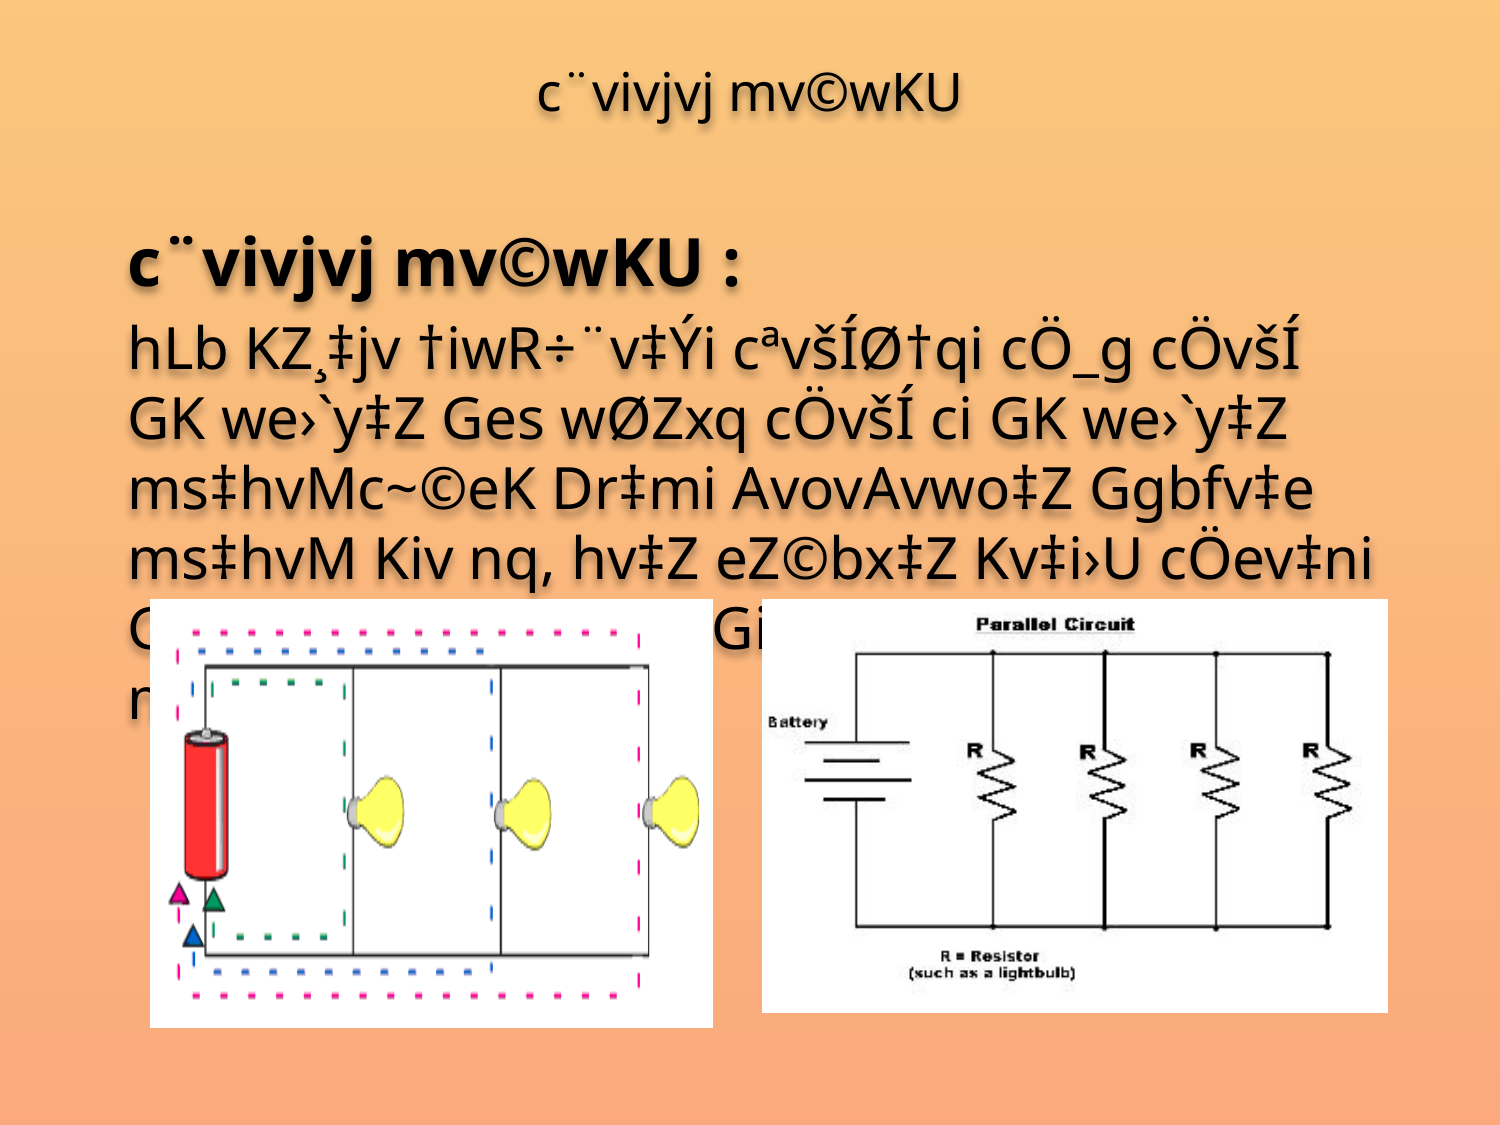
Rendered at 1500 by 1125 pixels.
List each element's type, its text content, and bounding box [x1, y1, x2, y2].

title c¨vivjvj mv©wKU [112, 50, 1388, 175]
subtitle c¨vivjvj mv©wKU : hLb KZ¸‡jv †iwR÷¨v‡Ýi cªvšÍØ†qi cÖ_g cÖvšÍ GK we›`y‡Z Ges wØZxq cÖvšÍ ci GK we›`y‡Z ms‡hvMc~©eK Dr‡mi AvovAvwo‡Z Ggbfv‡e ms‡hvM Kiv nq, hv‡Z eZ©bx‡Z Kv‡i›U cÖev‡ni GKvwaK c_ m„wó nq, Giæc eZ©bx‡K c¨vivjvj mv©wKU e‡j | [112, 212, 1400, 1088]
picture [149, 599, 713, 1029]
picture [762, 599, 1388, 1013]
